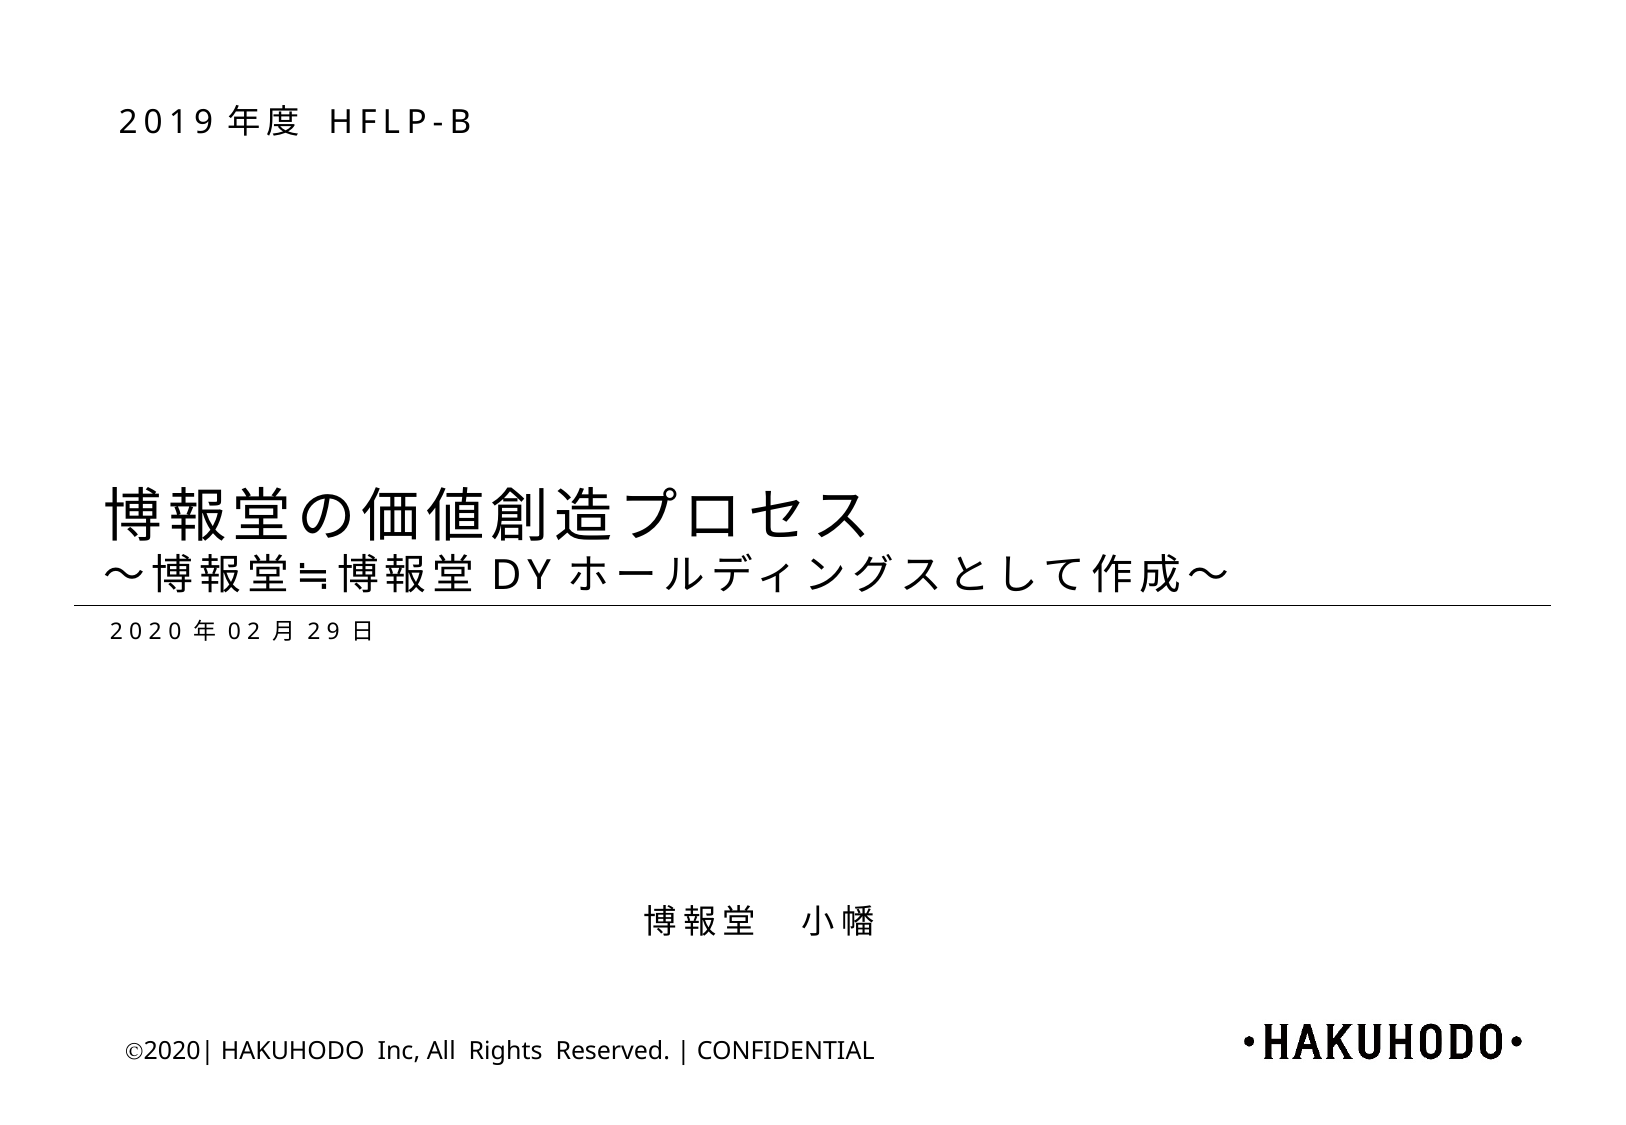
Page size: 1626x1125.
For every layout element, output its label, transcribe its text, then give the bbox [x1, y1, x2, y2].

list 博報堂 小幡 [516, 899, 1003, 942]
list 2019年度 HFLP-B [103, 92, 1278, 148]
subtitle 2020年02月29日 [103, 607, 813, 655]
picture [1234, 1013, 1531, 1069]
title 博報堂の価値創造プロセス ～博報堂≒博報堂DYホールディングスとして作成～ [103, 516, 1522, 606]
